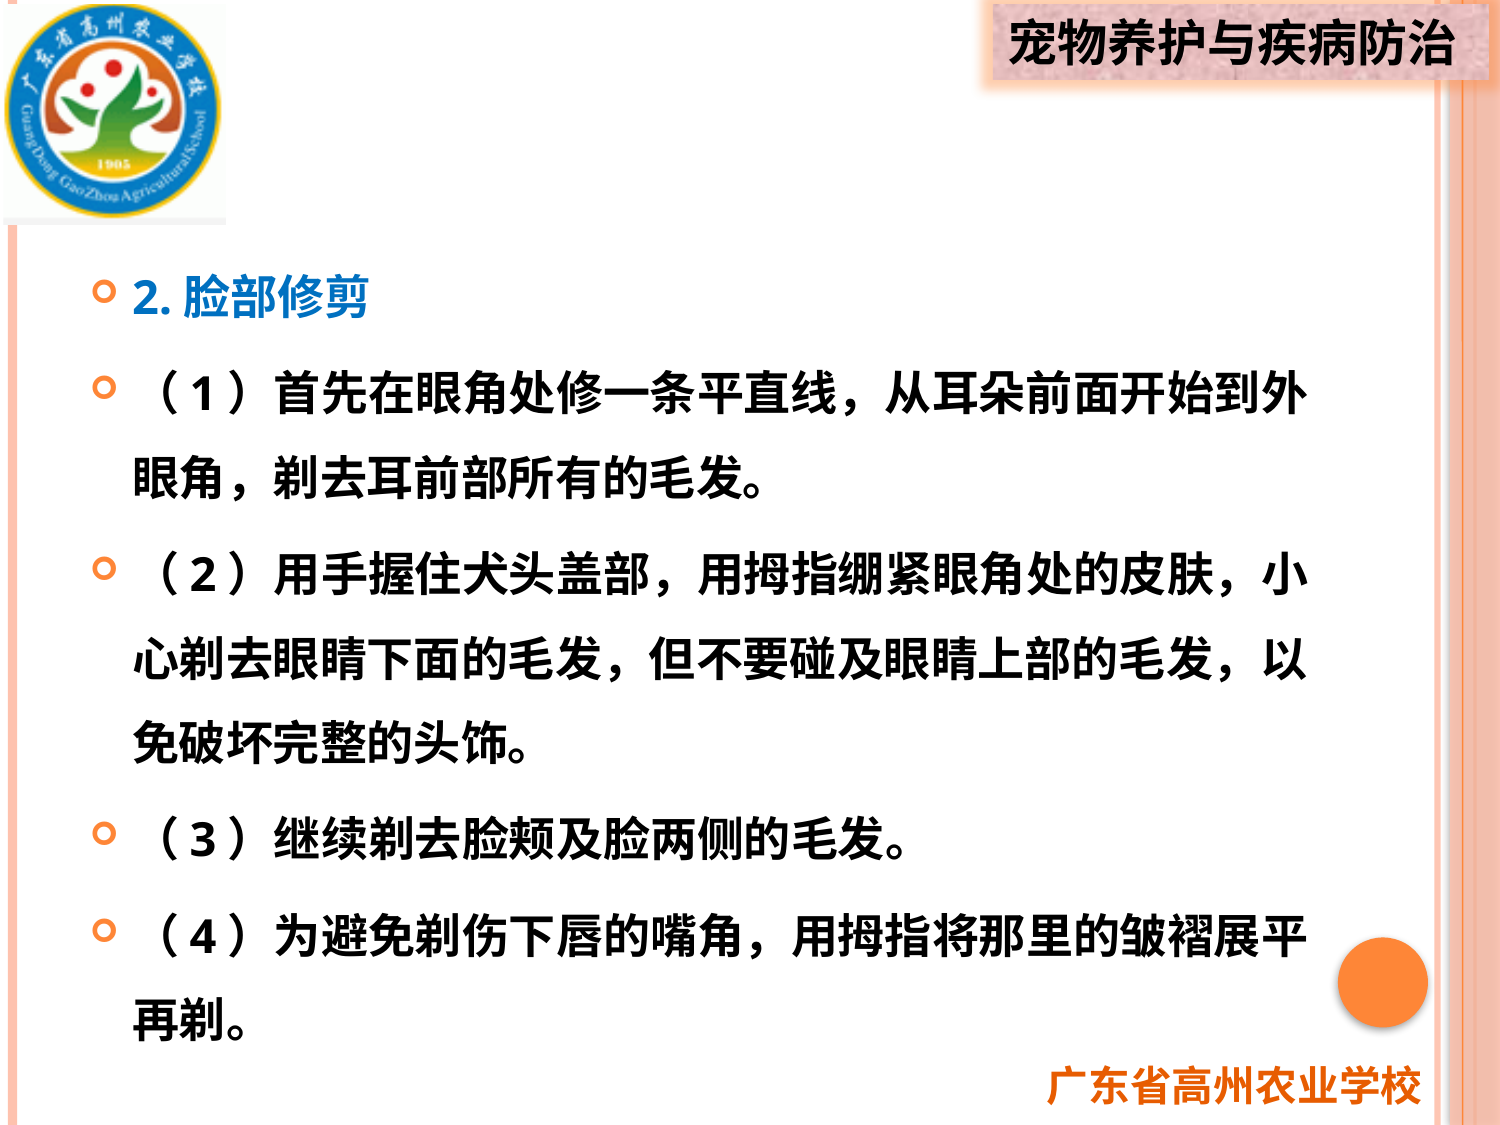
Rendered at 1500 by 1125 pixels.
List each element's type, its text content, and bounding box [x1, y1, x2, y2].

list 2.脸部修剪 （1）首先在眼角处修一条平直线，从耳朵前面开始到外眼角，剃去耳前部所有的毛发。 （2）用手握住犬头盖部，用拇指绷紧眼角处的皮肤，小心剃去眼睛下面的毛发，但不要碰及眼睛上部的毛发，以免破坏完整的头饰。 （3）继续剃去脸颊及脸两侧的毛发。 （4）为避免剃伤下唇的嘴角，用拇指将那里的皱褶展平再剃。 [75, 231, 1341, 1062]
picture [3, 4, 226, 225]
picture [992, 4, 1489, 80]
